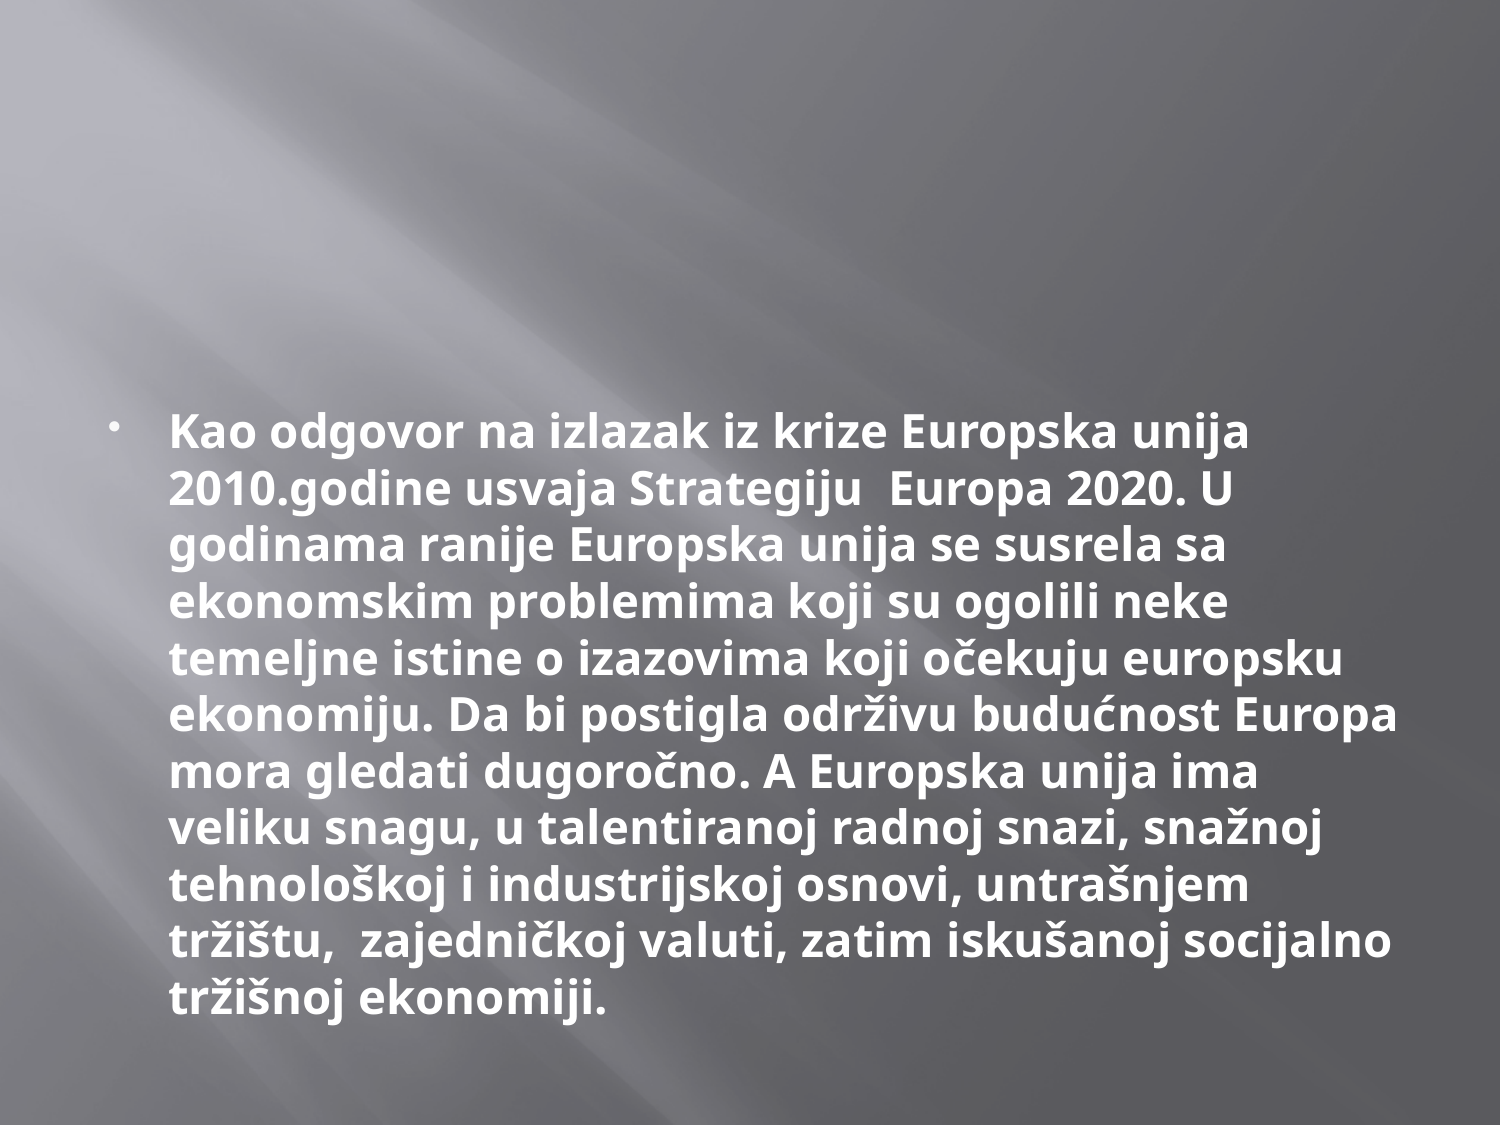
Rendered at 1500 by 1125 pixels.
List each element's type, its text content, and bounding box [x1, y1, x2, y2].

list Kao odgovor na izlazak iz krize Europska unija 2010.godine usvaja Strategiju Europa 2020. U godinama ranije Europska unija se susrela sa ekonomskim problemima koji su ogolili neke temeljne istine o izazovima koji očekuju europsku ekonomiju. Da bi postigla održivu budućnost Europa mora gledati dugoročno. A Europska unija ima veliku snagu, u talentiranoj radnoj snazi, snažnoj tehnološkoj i industrijskoj osnovi, untrašnjem tržištu, zajedničkoj valuti, zatim iskušanoj socijalno tržišnoj ekonomiji. [75, 262, 1425, 1035]
